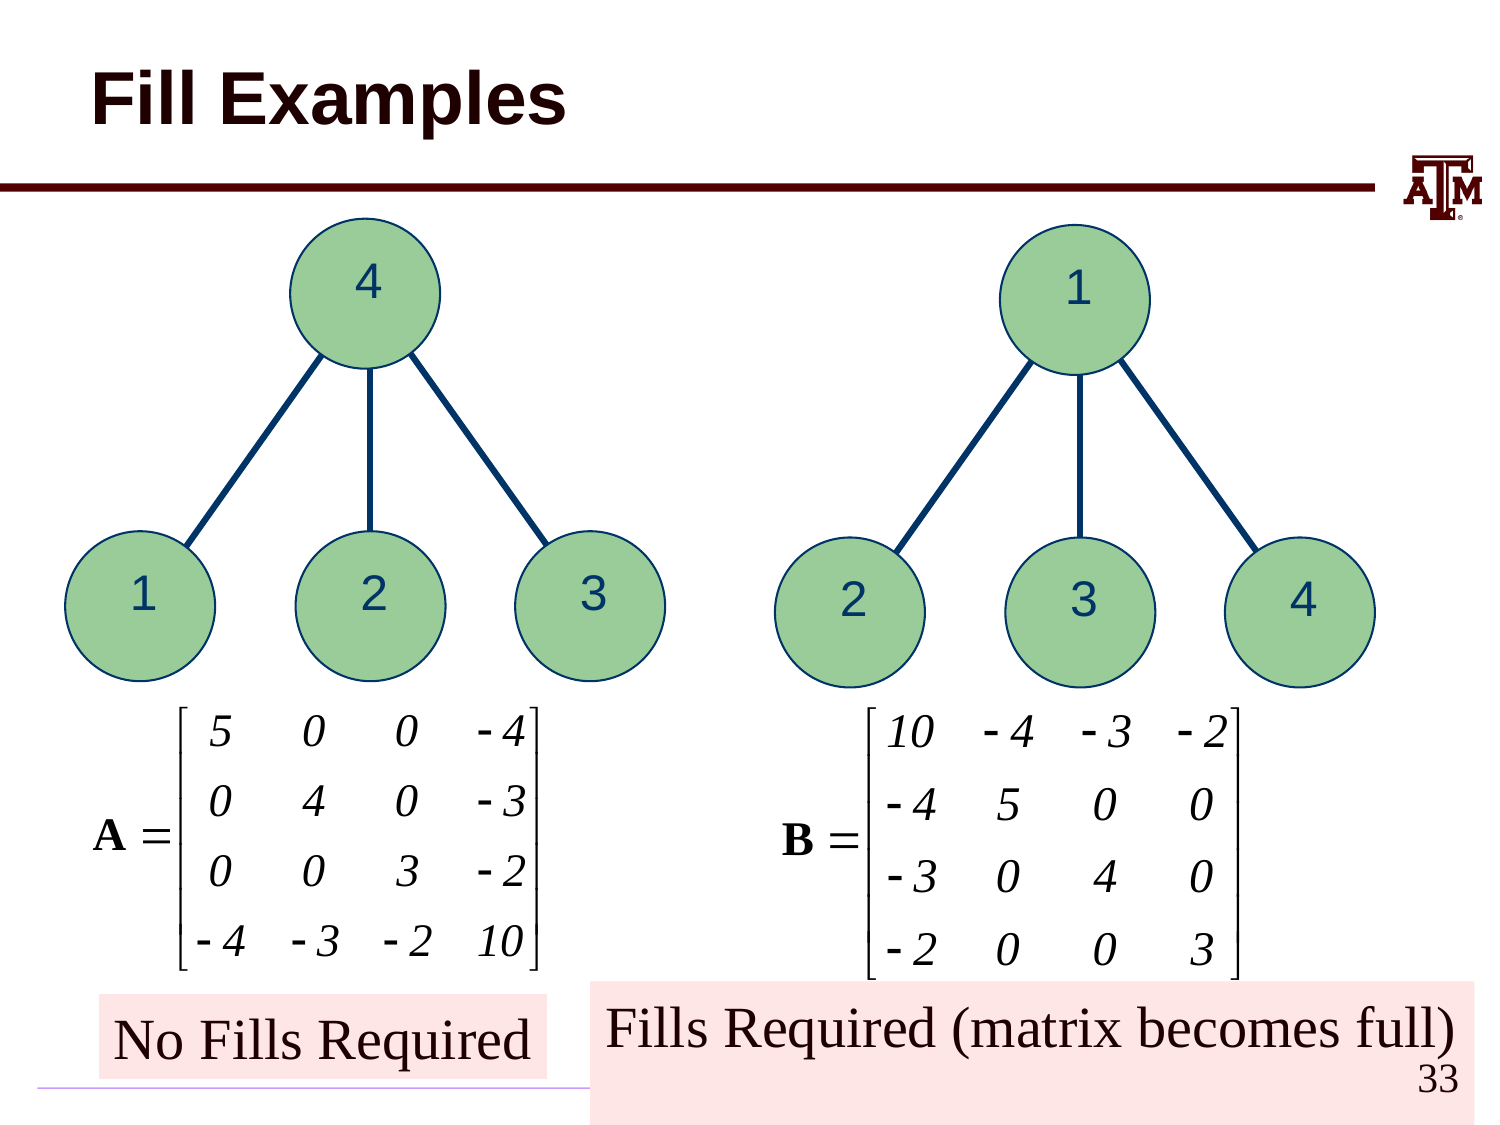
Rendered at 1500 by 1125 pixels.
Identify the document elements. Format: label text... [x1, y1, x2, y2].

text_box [774, 698, 1259, 989]
text_box No Fills Required [99, 994, 547, 1079]
title Fill Examples [74, 12, 1388, 189]
text_box 32 [1162, 1037, 1475, 1113]
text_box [64, 218, 666, 682]
picture [1392, 137, 1493, 238]
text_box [774, 224, 1376, 688]
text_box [85, 698, 556, 979]
text_box Fills Required (matrix becomes full) [590, 981, 1475, 1125]
